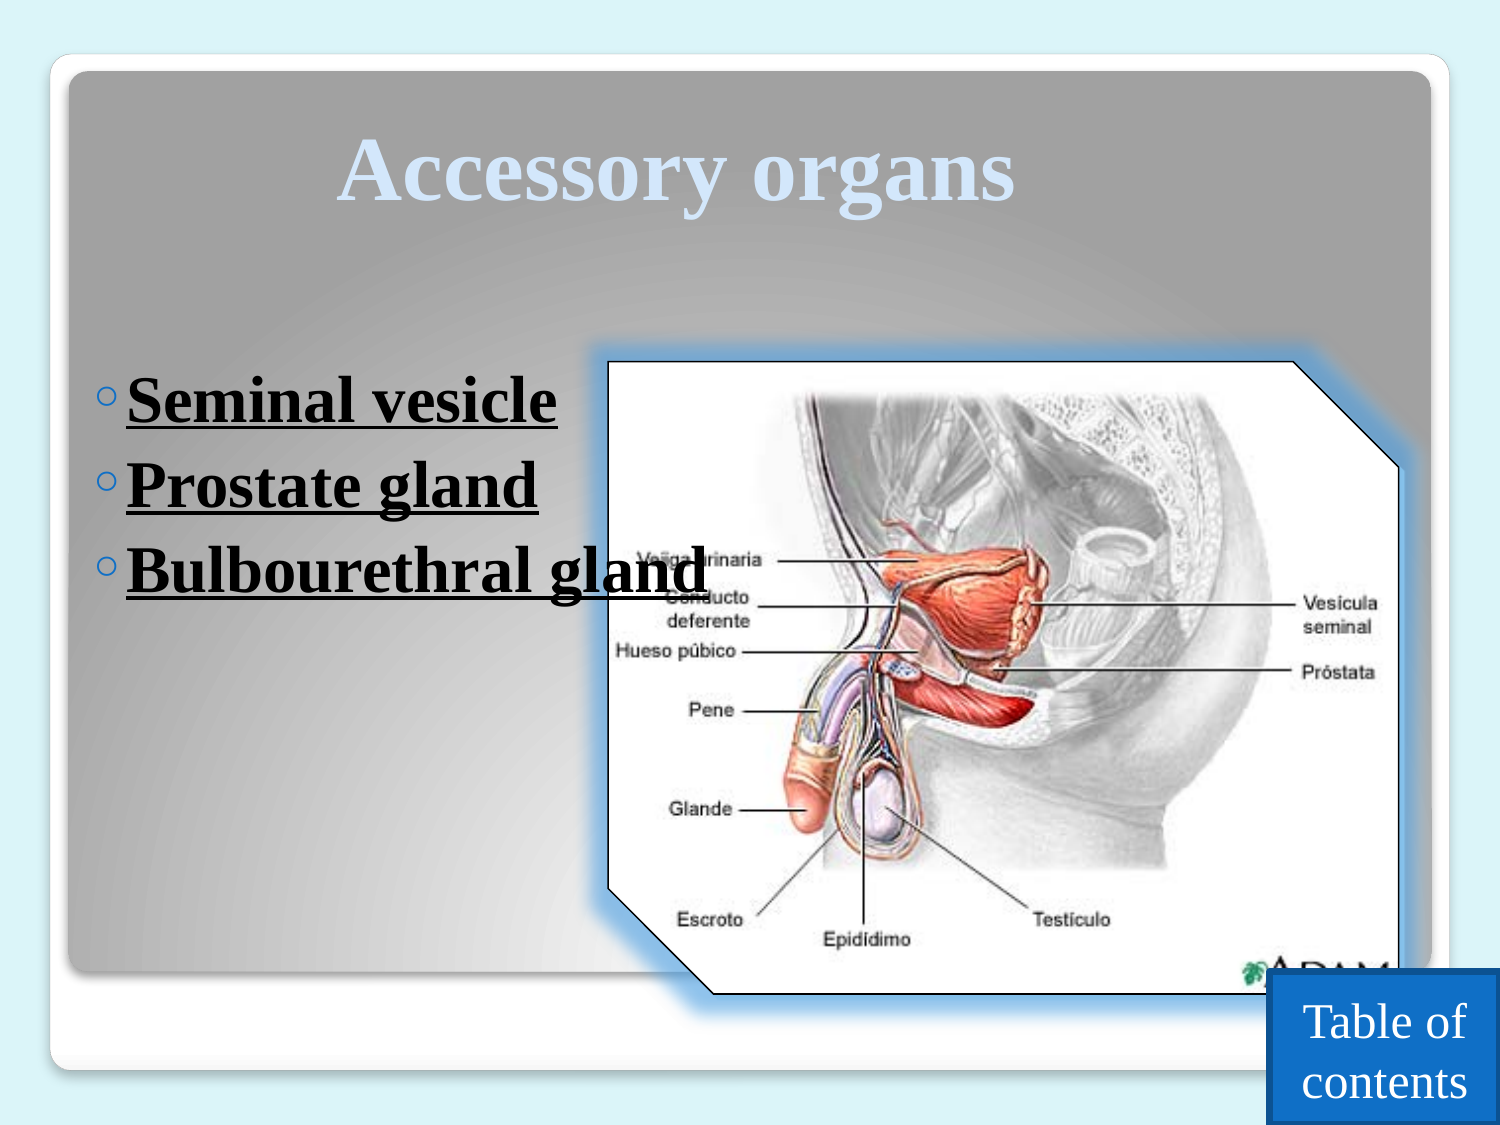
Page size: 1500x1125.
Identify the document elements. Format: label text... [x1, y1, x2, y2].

picture [607, 361, 1399, 995]
text_box Accessory organs [321, 101, 1033, 227]
list Seminal vesicle Prostate gland Bulbourethral gland [0, 255, 833, 669]
text_box Table of contents [1266, 968, 1500, 1125]
